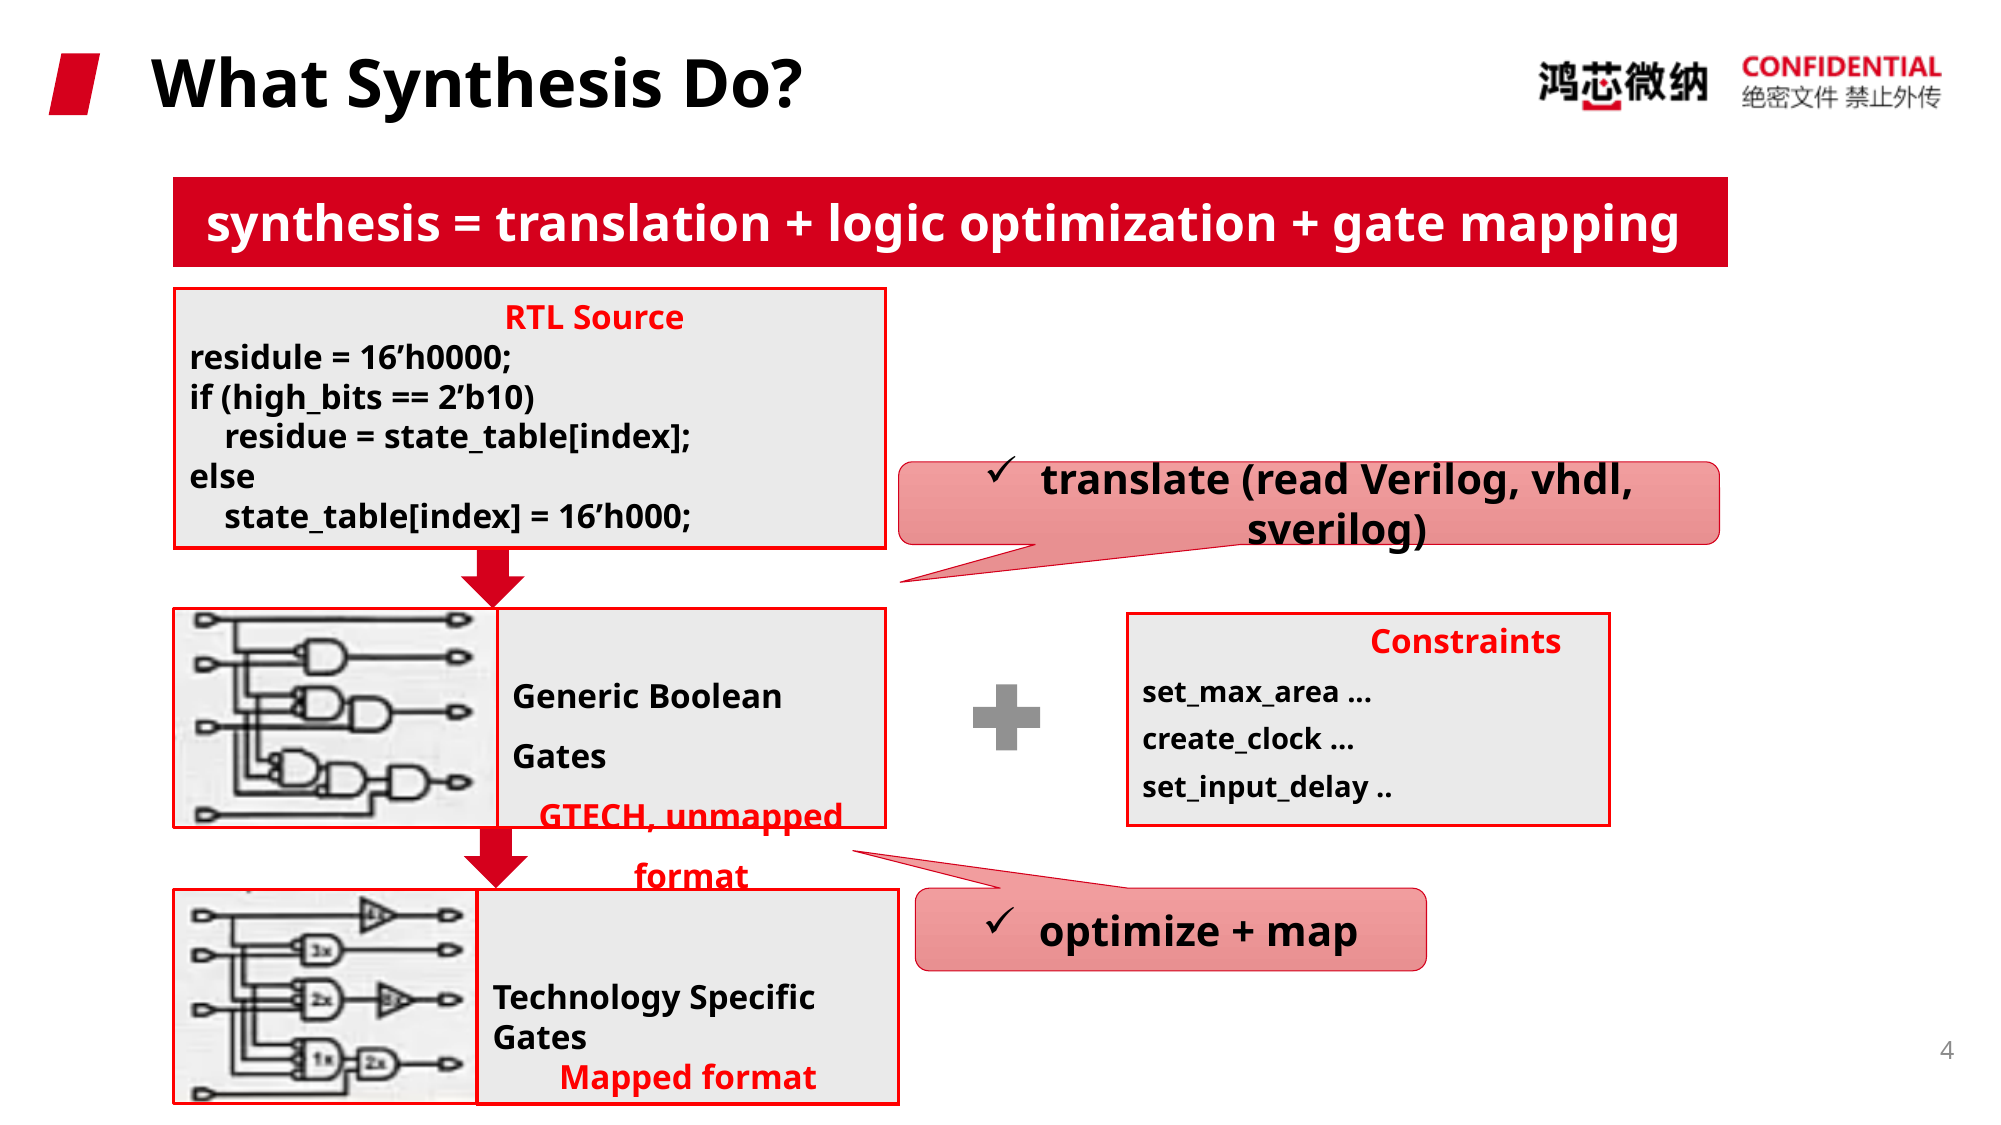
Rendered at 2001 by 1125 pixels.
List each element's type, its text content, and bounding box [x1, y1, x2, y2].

picture [1265, 0, 1981, 288]
slide_number 4 [1720, 1021, 1970, 1082]
title What Synthesis Do? [136, 0, 1862, 195]
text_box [174, 288, 1720, 1105]
text_box synthesis = translation + logic optimization + gate mapping [169, 173, 1732, 270]
